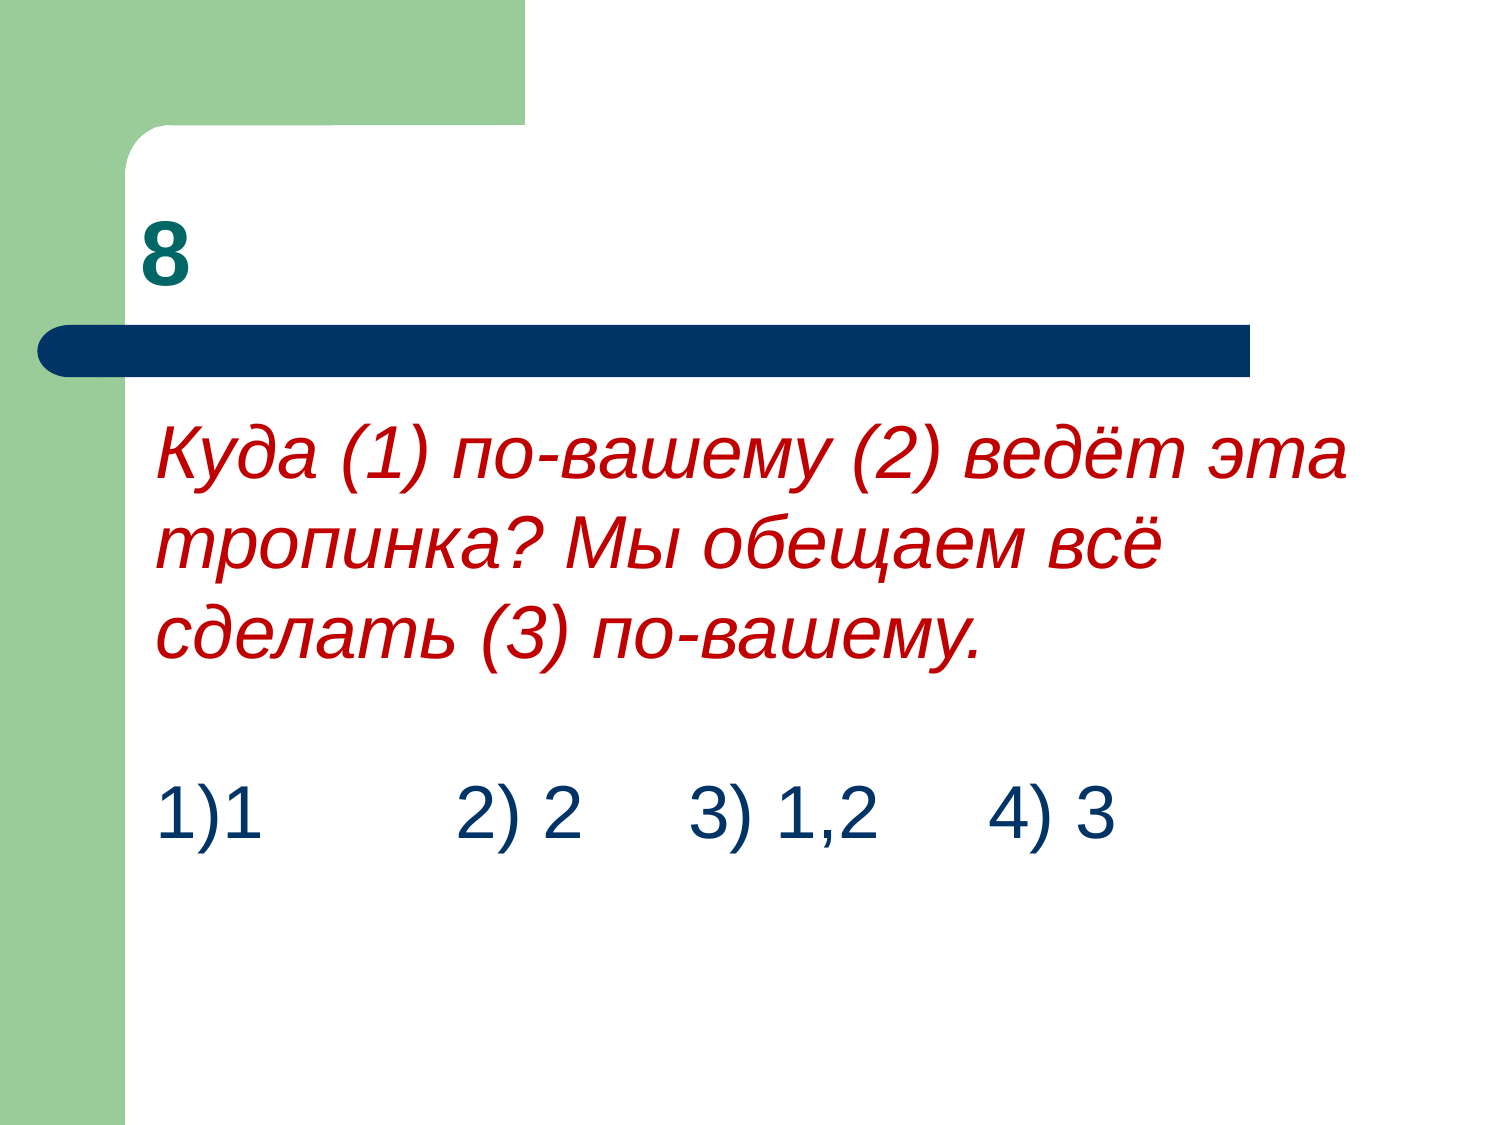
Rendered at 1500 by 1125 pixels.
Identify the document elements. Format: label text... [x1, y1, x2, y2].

text_box Куда (1) по-вашему (2) ведёт эта тропинка? Мы обещаем всё сделать (3) по-вашему. 1)1 2) 2 3) 1,2 4) 3 [140, 395, 1418, 861]
title 8 [124, 124, 1426, 313]
